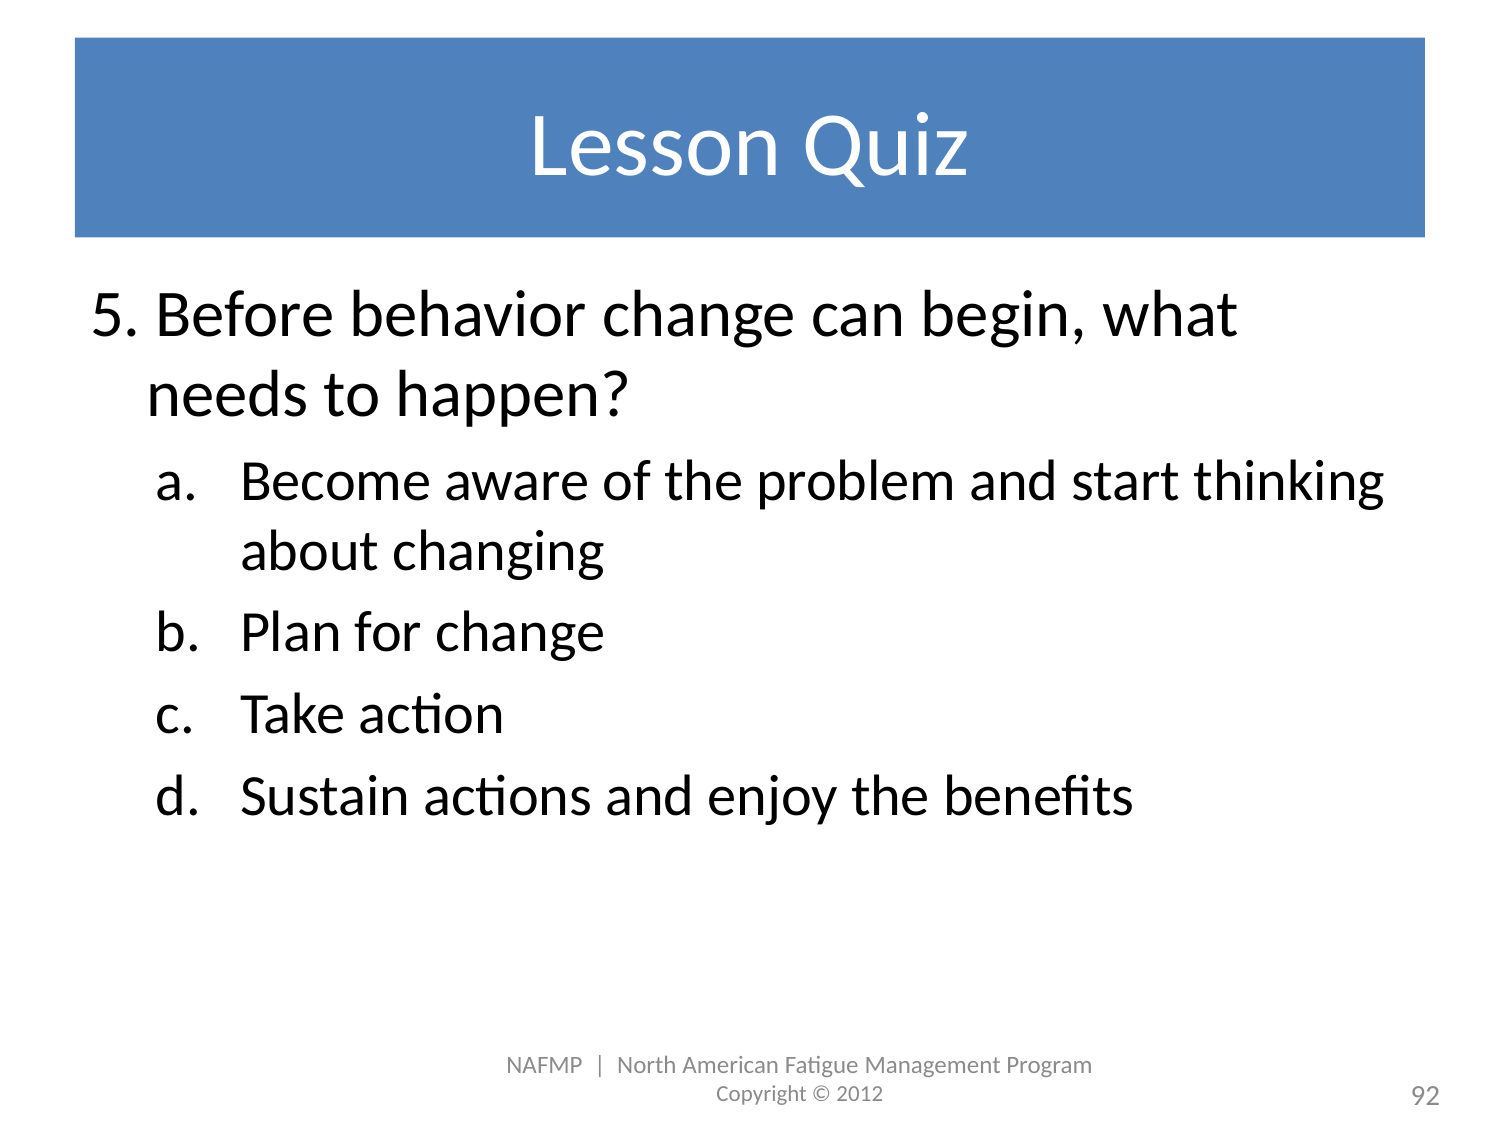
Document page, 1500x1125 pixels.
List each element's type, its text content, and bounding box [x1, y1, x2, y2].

title Lesson Quiz [75, 45, 1425, 233]
list 5. Before behavior change can begin, what needs to happen? Become aware of the problem and start thinking about changing Plan for change Take action Sustain actions and enjoy the benefits [75, 262, 1425, 1005]
